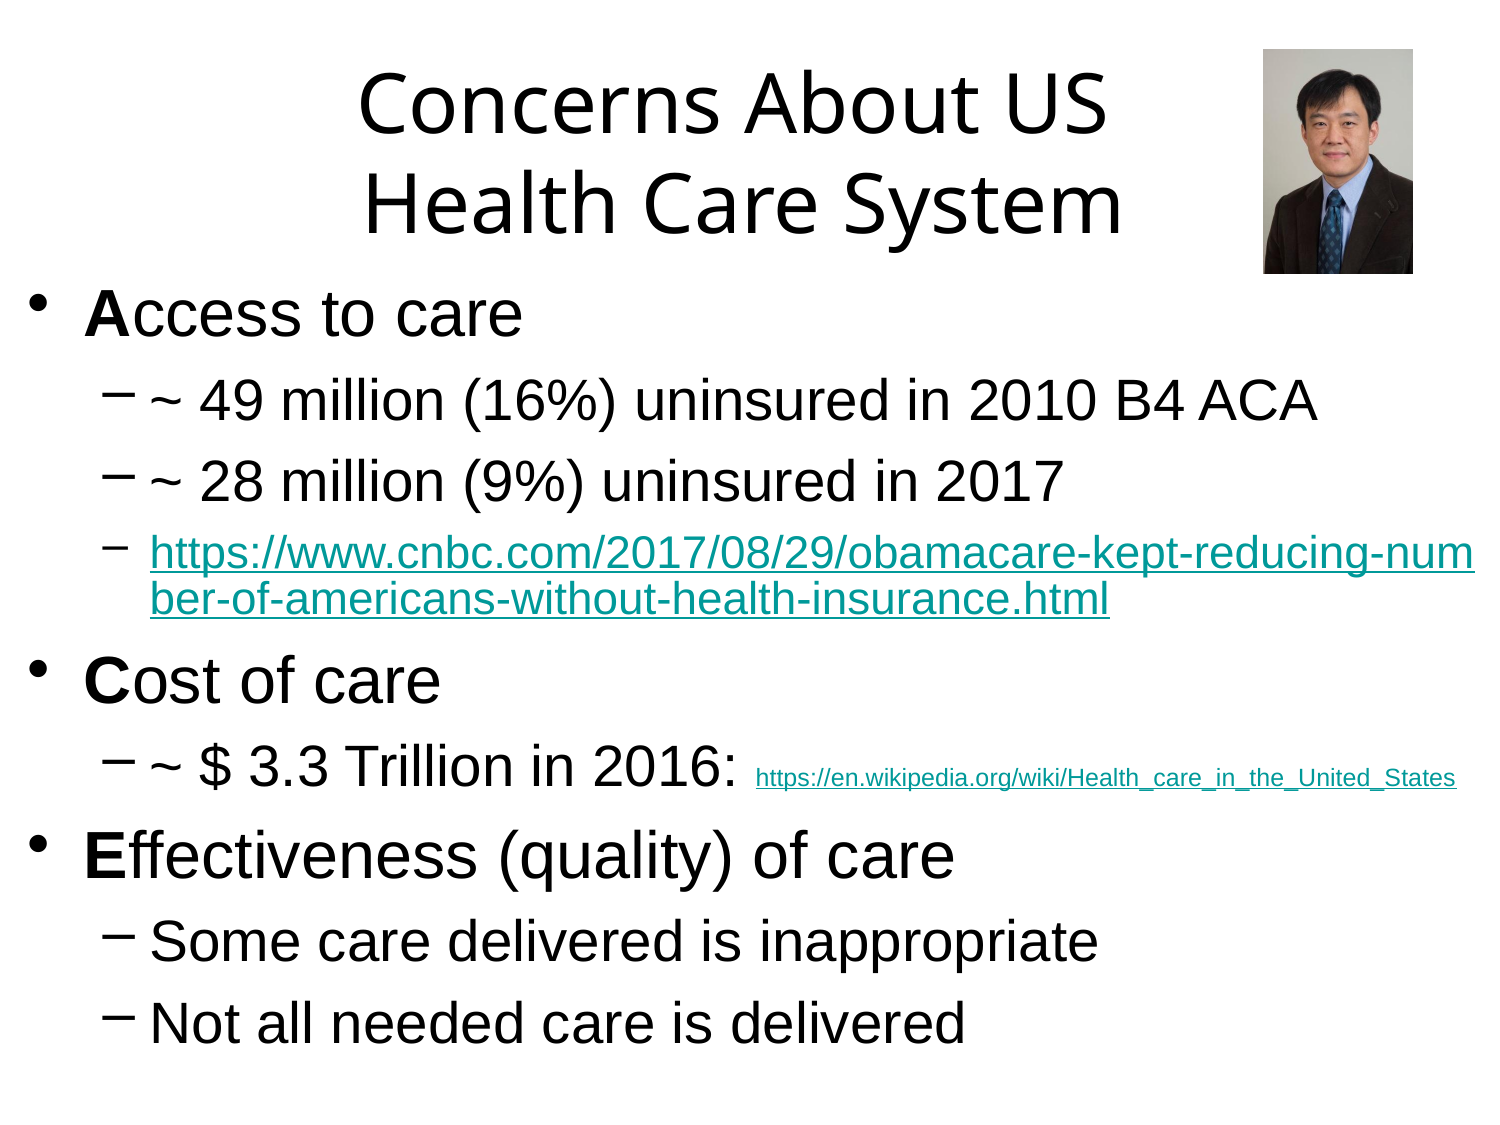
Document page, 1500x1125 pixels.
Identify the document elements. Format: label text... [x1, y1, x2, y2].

list Access to care ~ 49 million (16%) uninsured in 2010 B4 ACA ~ 28 million (9%) uninsured in 2017 https://www.cnbc.com/2017/08/29/obamacare-kept-reducing-number-of-americans-without-health-insurance.html Cost of care ~ $ 3.3 Trillion in 2016: https://en.wikipedia.org/wiki/Health_care_in_the_United_States Effectiveness (quality) of care Some care delivered is inappropriate Not all needed care is delivered [12, 262, 1500, 1006]
picture [1262, 49, 1413, 275]
title Concerns About US Health Care System [12, 12, 1476, 262]
